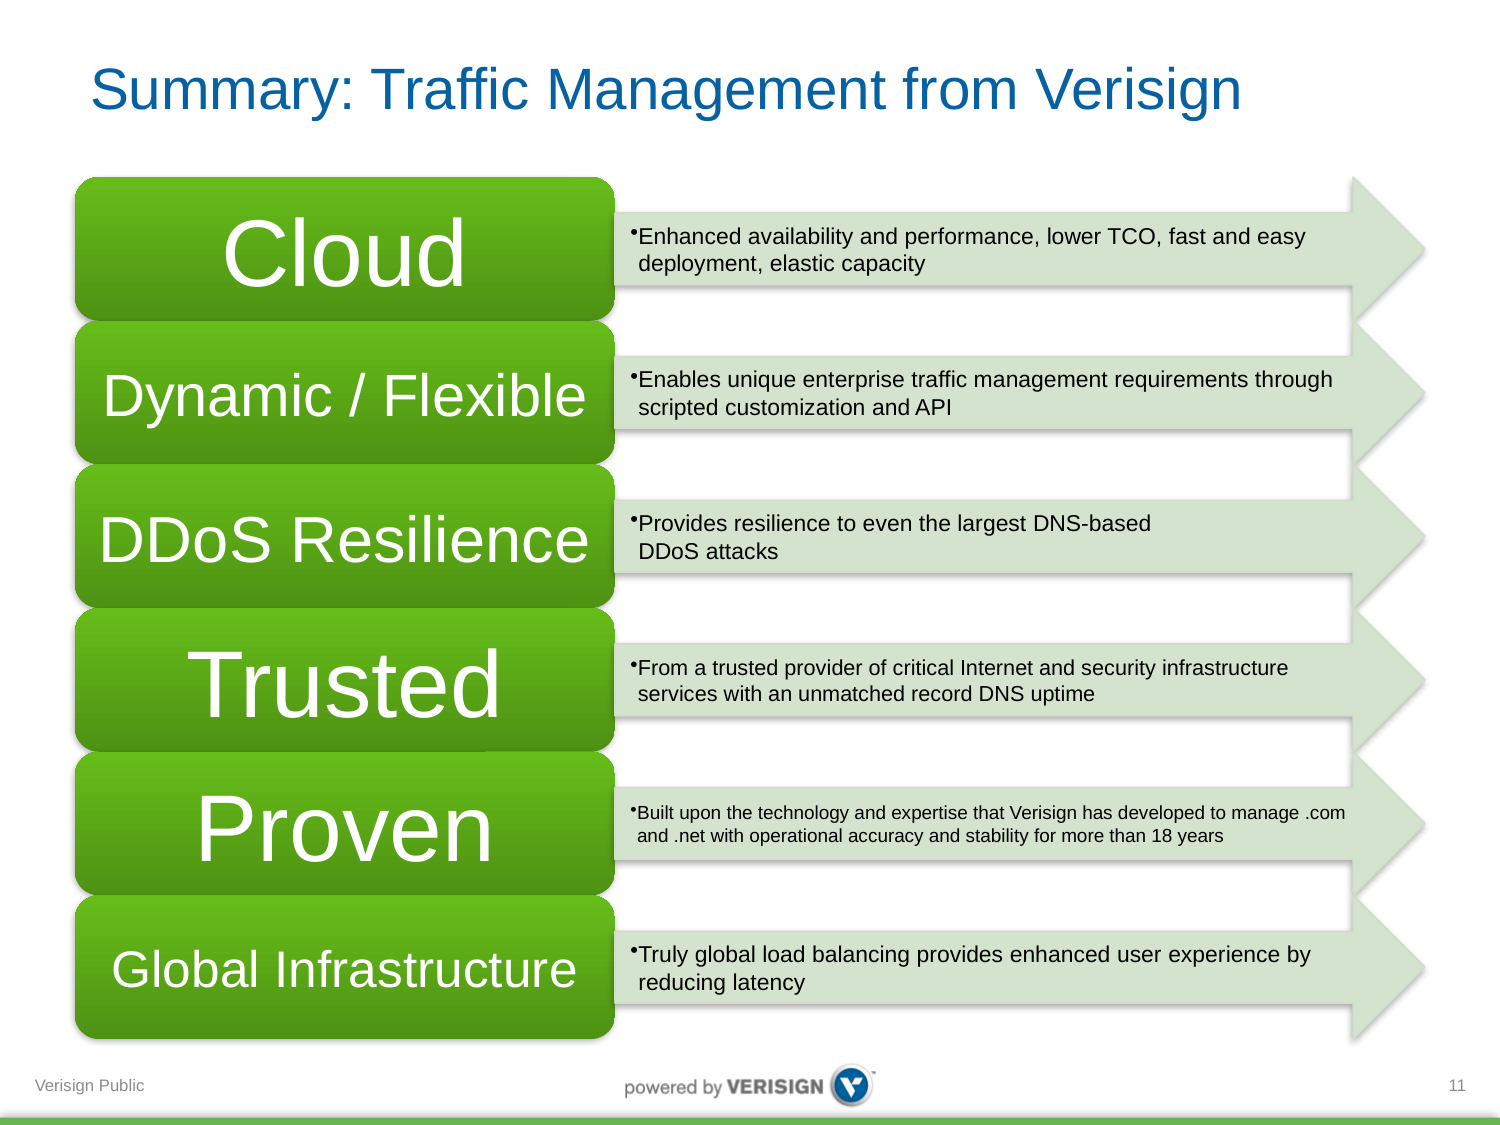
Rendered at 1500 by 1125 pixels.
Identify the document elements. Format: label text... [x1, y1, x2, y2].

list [74, 176, 1426, 1040]
picture [622, 1058, 878, 1112]
title Summary: Traffic Management from Verisign [75, 40, 1482, 132]
slide_number 11 [1422, 1072, 1482, 1098]
